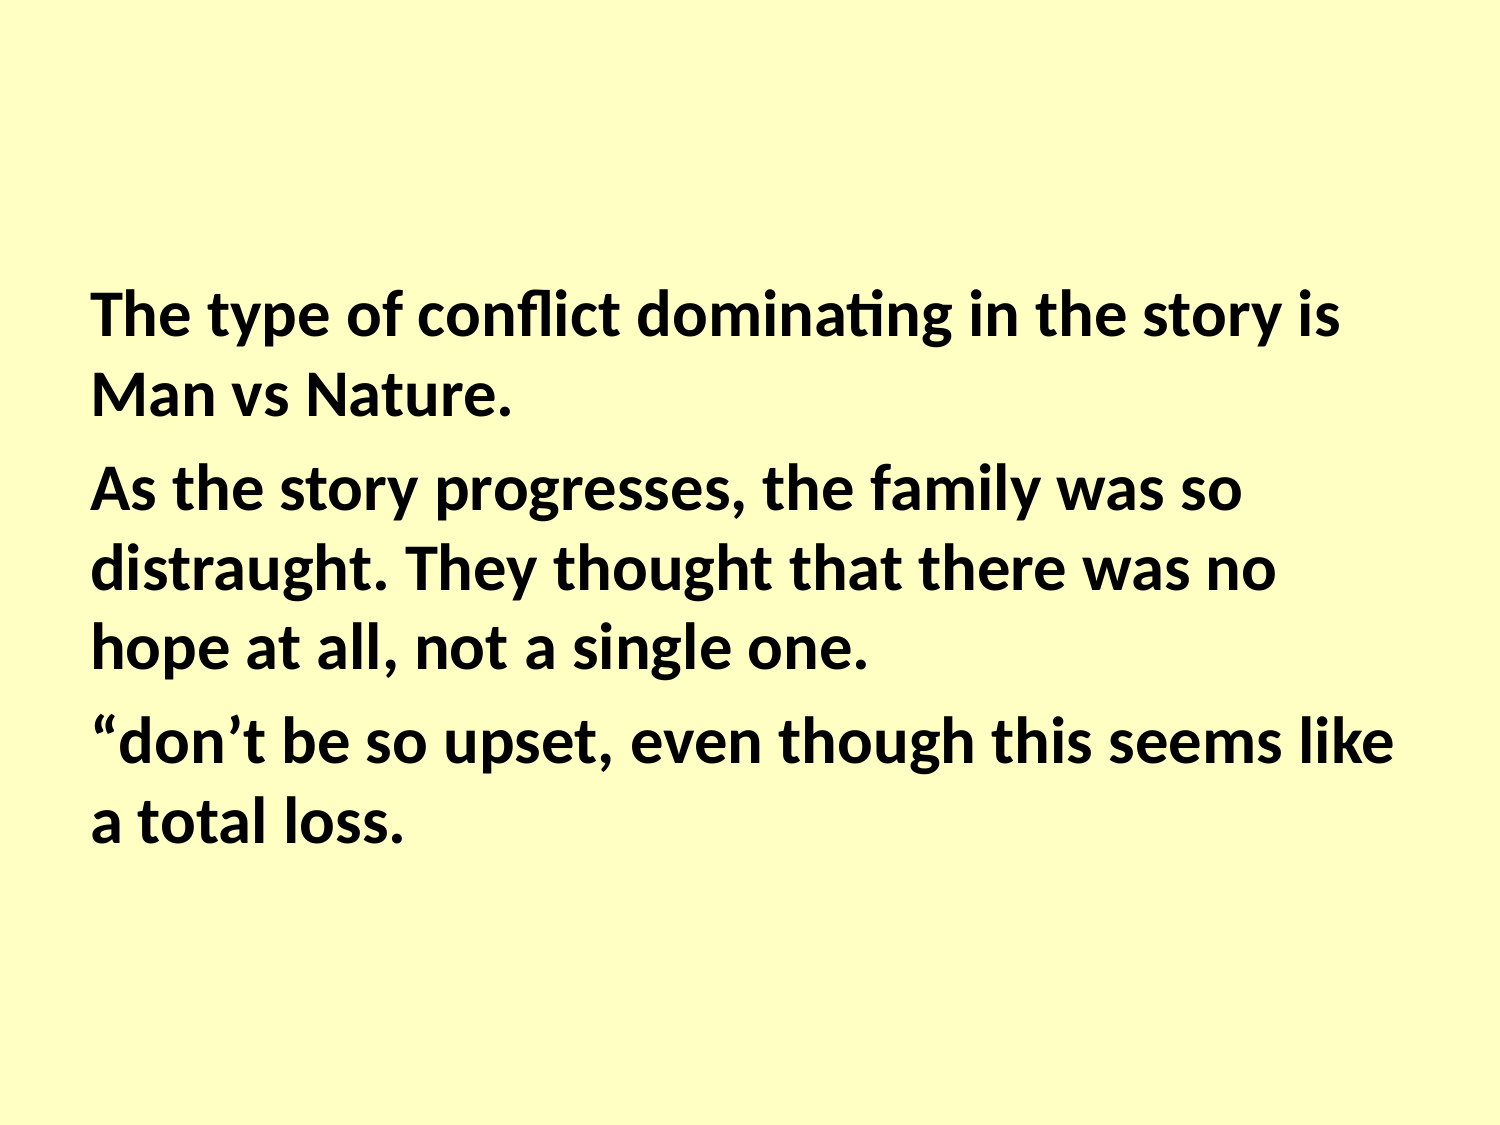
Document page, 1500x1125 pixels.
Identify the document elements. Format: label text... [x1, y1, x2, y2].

list The type of conflict dominating in the story is Man vs Nature. As the story progresses, the family was so distraught. They thought that there was no hope at all, not a single one. “don’t be so upset, even though this seems like a total loss. [75, 262, 1425, 1005]
